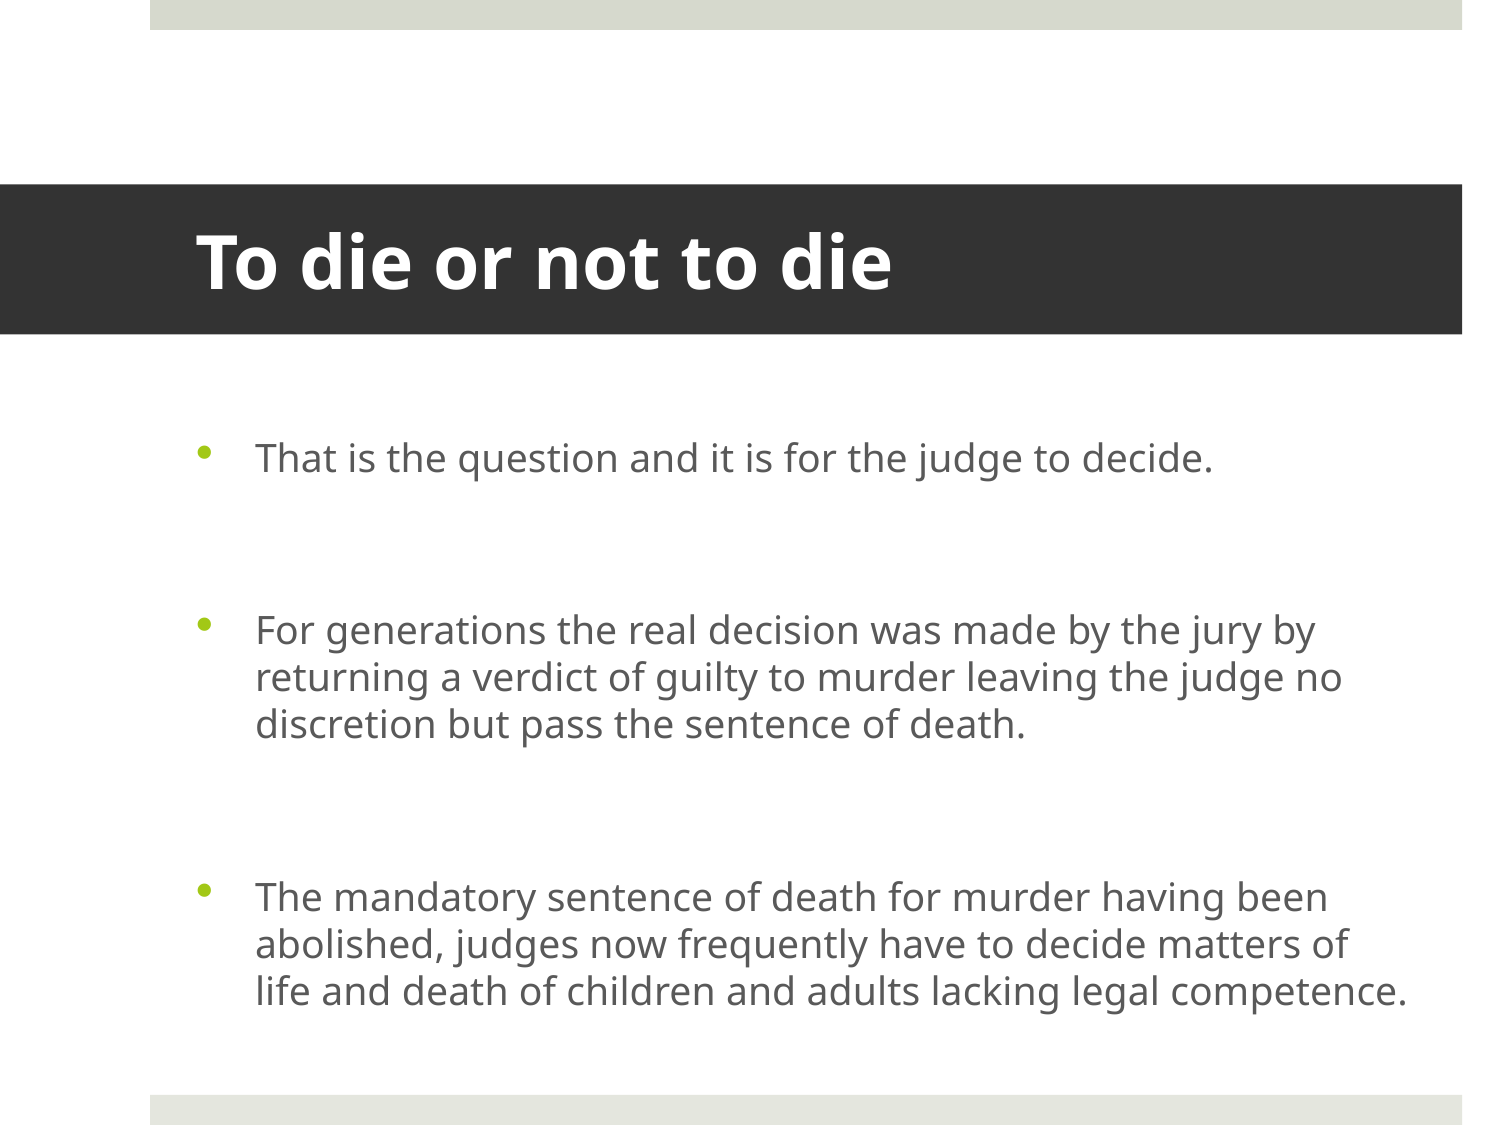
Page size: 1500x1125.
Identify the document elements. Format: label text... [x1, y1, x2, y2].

list That is the question and it is for the judge to decide. For generations the real decision was made by the jury by returning a verdict of guilty to murder leaving the judge no discretion but pass the sentence of death. The mandatory sentence of death for murder having been abolished, judges now frequently have to decide matters of life and death of children and adults lacking legal competence. [182, 425, 1432, 1028]
title To die or not to die [0, 184, 1463, 335]
